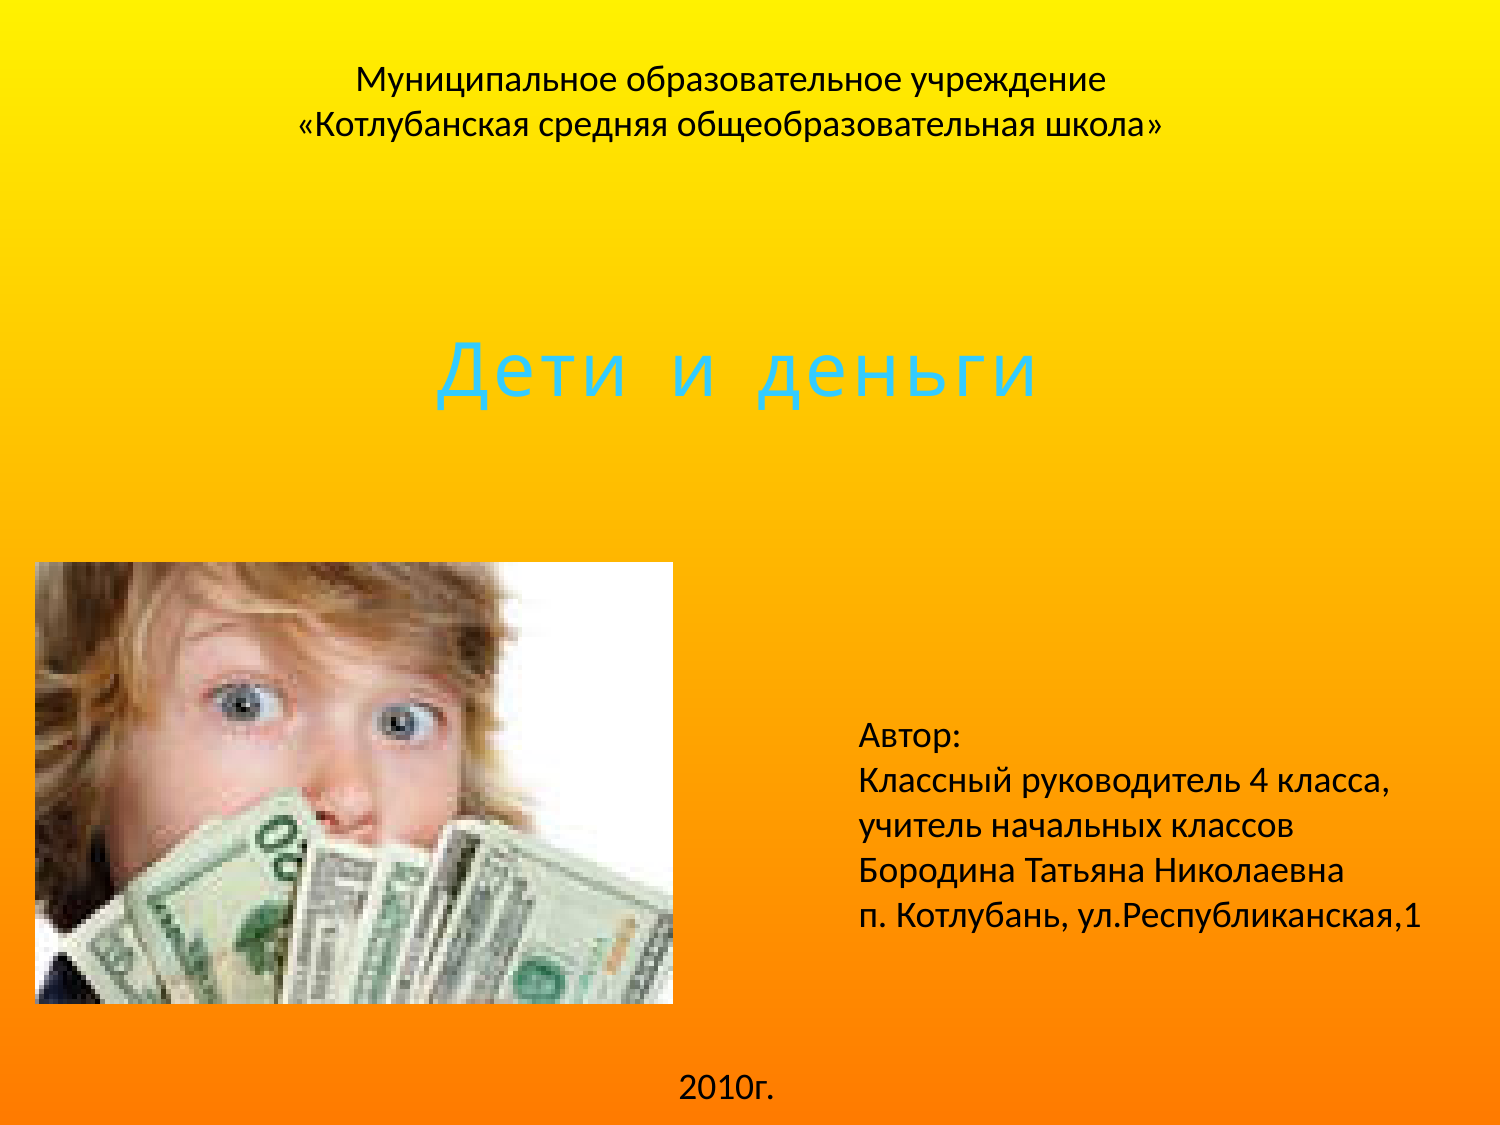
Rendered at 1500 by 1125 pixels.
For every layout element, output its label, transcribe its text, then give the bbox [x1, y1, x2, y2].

subtitle [679, 644, 1250, 932]
text_box 2010г. [550, 1054, 903, 1115]
title Д е т и и д е н ь г и [23, 199, 1454, 535]
text_box Автор: Классный руководитель 4 класса, учитель начальных классов Бородина Татьяна Николаевна п. Котлубань, ул.Республиканская,1 [843, 703, 1454, 943]
text_box Муниципальное образовательное учреждение «Котлубанская средняя общеобразовательная школа» [281, 46, 1231, 151]
picture [34, 562, 674, 1004]
